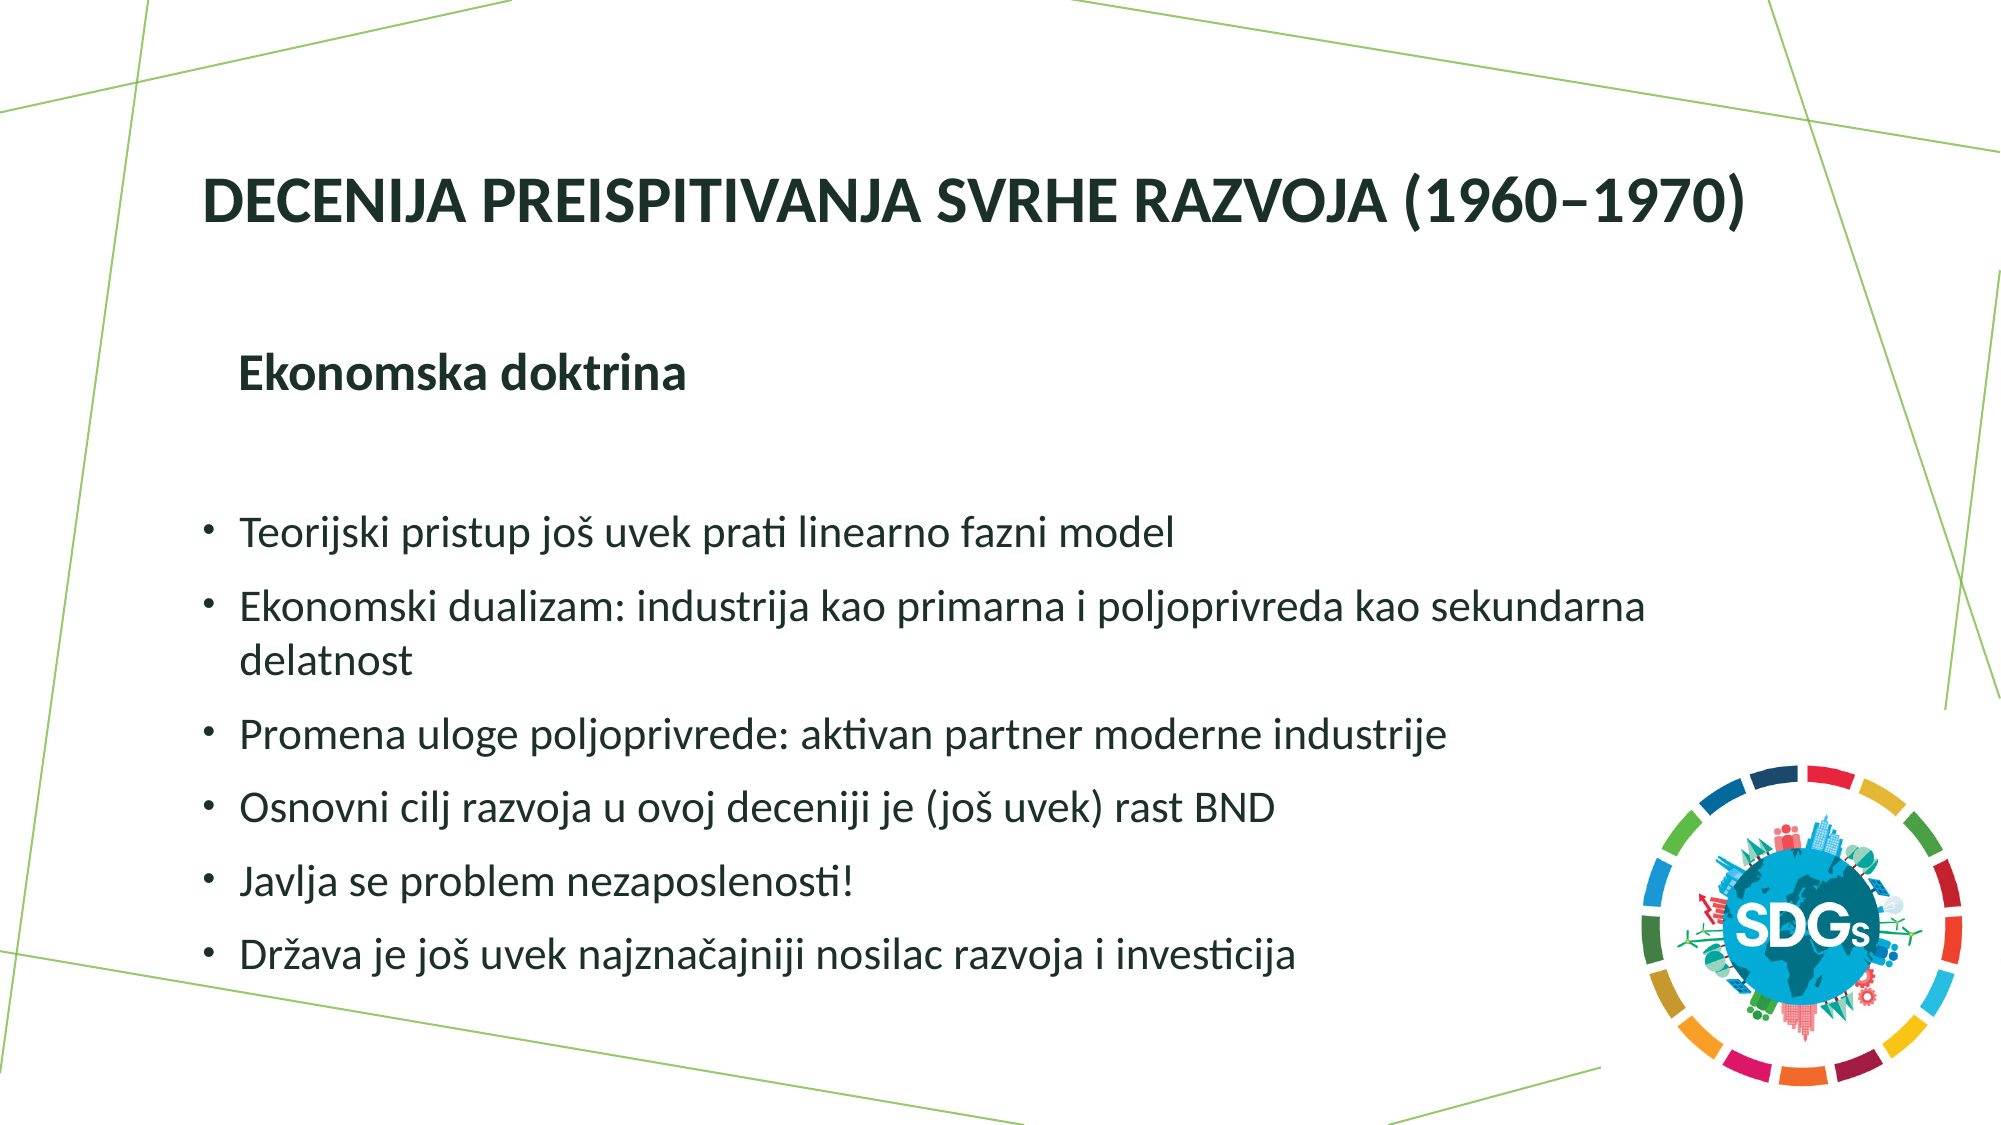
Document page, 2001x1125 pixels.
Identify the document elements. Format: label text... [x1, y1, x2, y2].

list Ekonomska doktrina Teorijski pristup još uvek prati linearno fazni model Ekonomski dualizam: industrija kao primarna i poljoprivreda kao sekundarna delatnost Promena uloge poljoprivrede: aktivan partner moderne industrije Osnovni cilj razvoja u ovoj deceniji je (još uvek) rast BND Javlja se problem nezaposlenosti! Država je još uvek najznačajniji nosilac razvoja i investicija [187, 329, 1813, 990]
picture [1601, 710, 2000, 1125]
title Decenija preispitivanja svrhe razvoja (1960–1970) [187, 87, 1813, 315]
